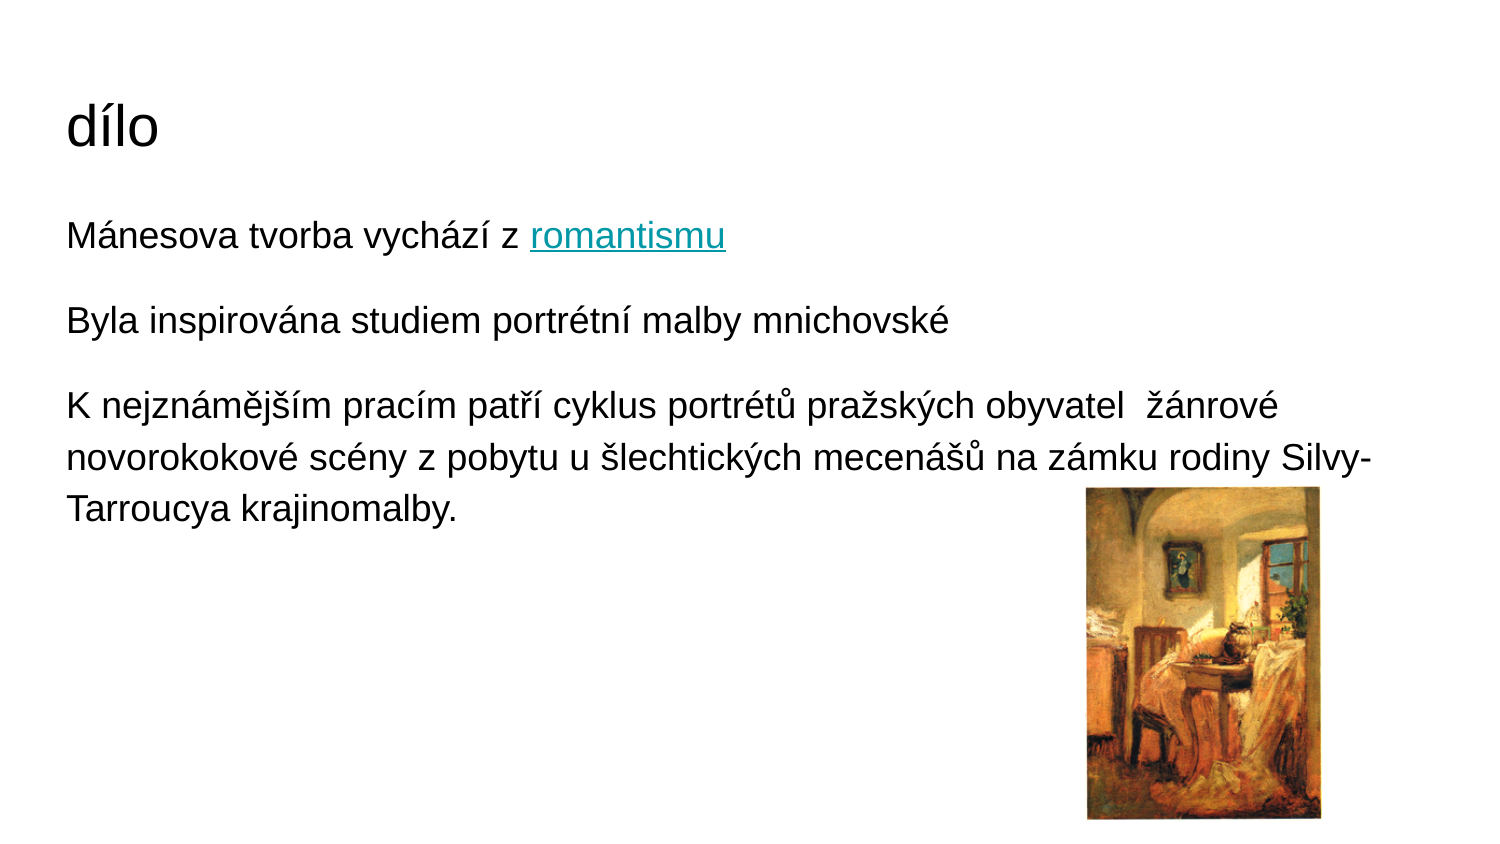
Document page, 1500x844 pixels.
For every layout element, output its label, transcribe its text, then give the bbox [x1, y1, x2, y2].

title dílo [51, 72, 1449, 167]
list Mánesova tvorba vychází z romantismu Byla inspirována studiem portrétní malby mnichovské K nejznámějším pracím patří cyklus portrétů pražských obyvatel žánrové novorokokové scény z pobytu u šlechtických mecenášů na zámku rodiny Silvy-Tarroucya krajinomalby. [51, 189, 1449, 750]
picture [1084, 485, 1322, 821]
